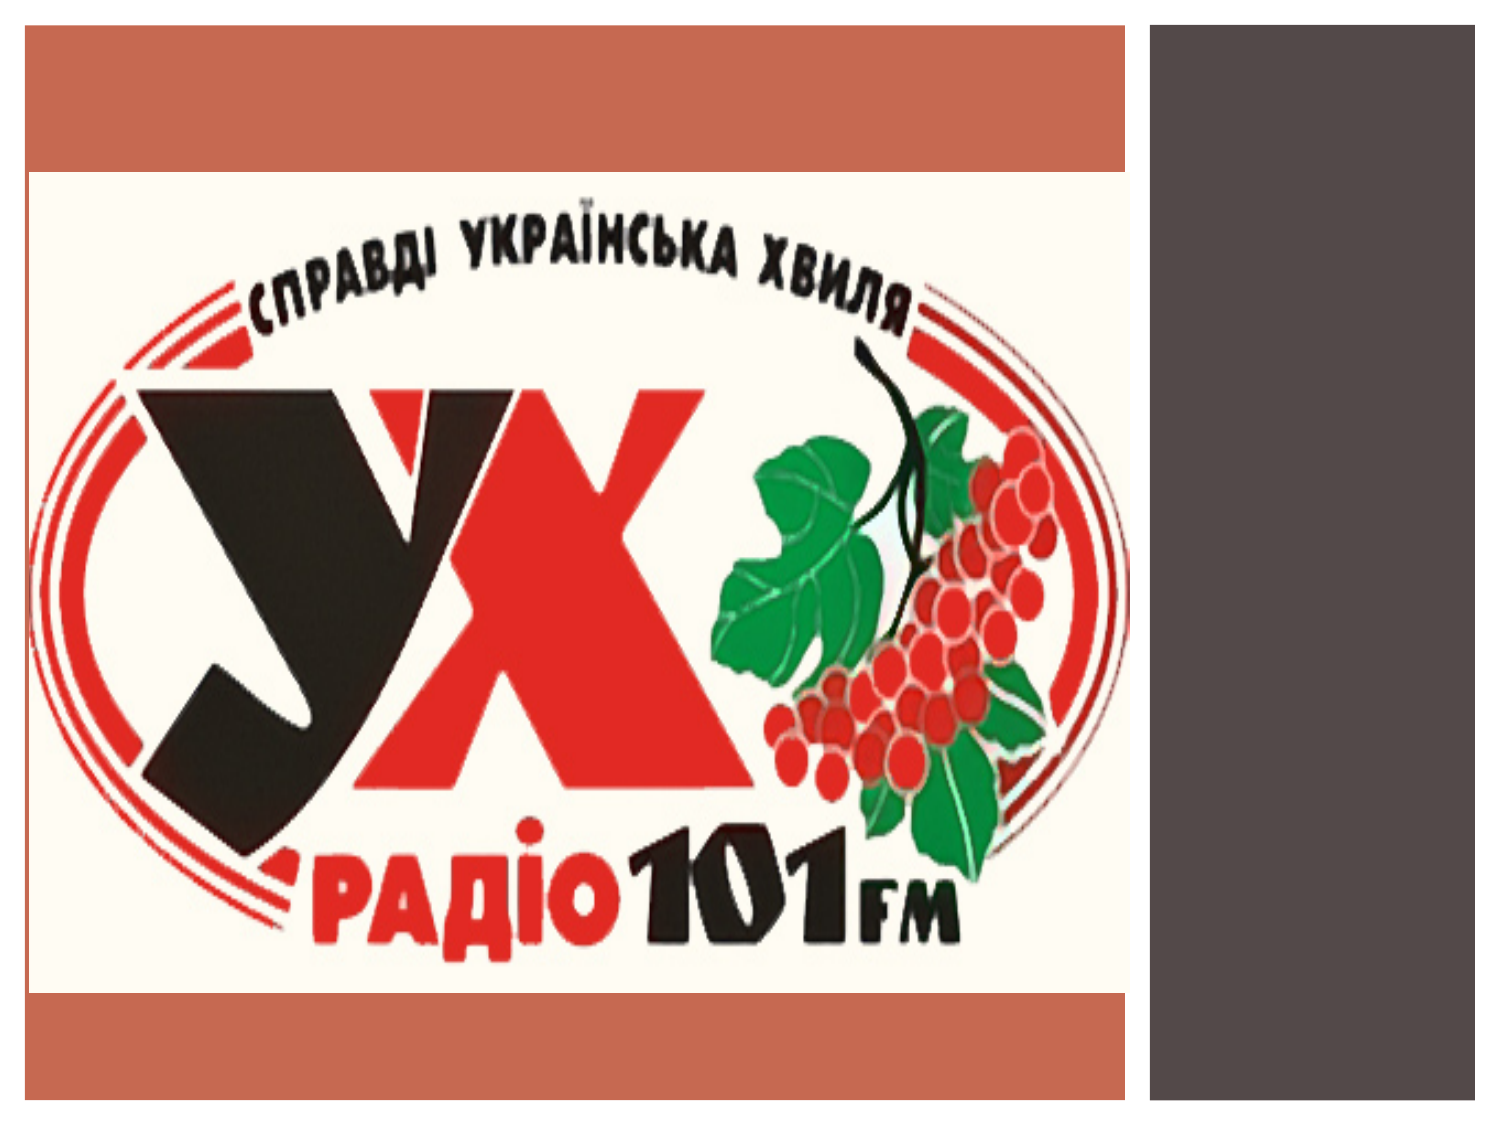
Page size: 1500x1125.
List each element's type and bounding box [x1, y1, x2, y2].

picture [29, 172, 1130, 993]
